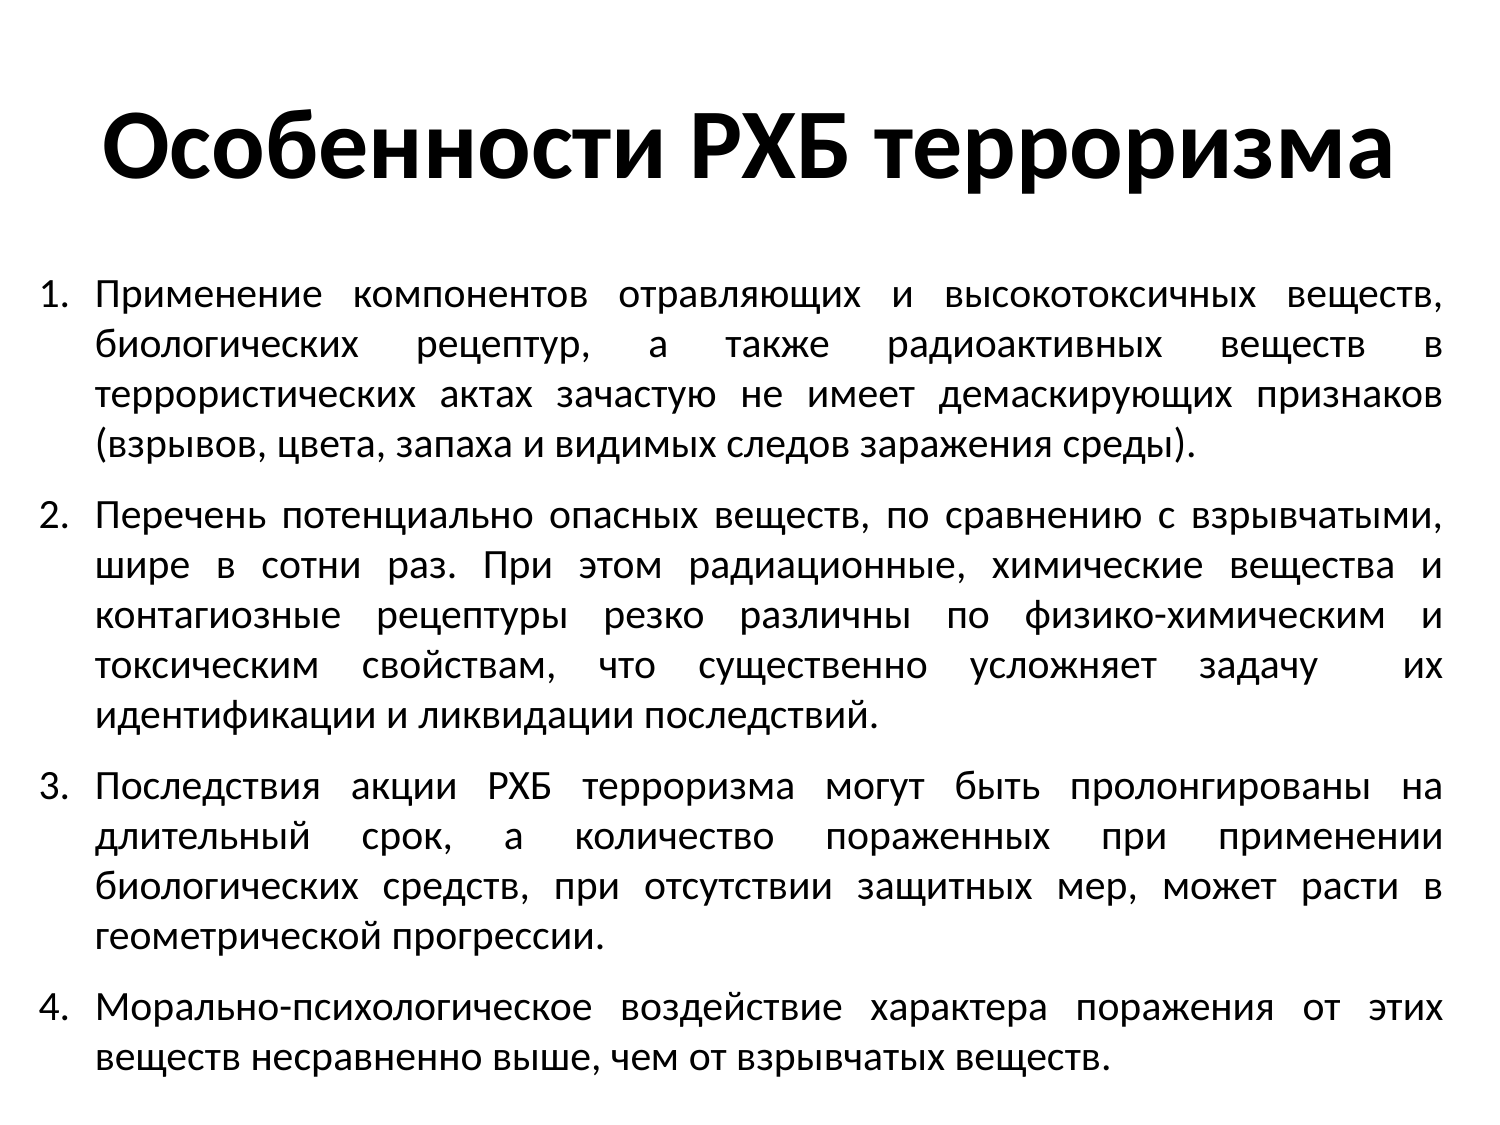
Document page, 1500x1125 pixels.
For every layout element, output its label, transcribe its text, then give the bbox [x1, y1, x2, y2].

title Особенности РХБ терроризма [75, 45, 1425, 233]
list Применение компонентов отравляющих и высокотоксичных веществ, биологических рецептур, а также радиоактивных веществ в террористических актах зачастую не имеет демаскирующих признаков (взрывов, цвета, запаха и видимых следов заражения среды). Перечень потенциально опасных веществ, по сравнению с взрывчатыми, шире в сотни раз. При этом радиационные, химические вещества и контагиозные рецептуры резко различны по физико-химическим и токсическим свойствам, что существенно усложняет задачу их идентификации и ликвидации последствий. Последствия акции РХБ терроризма могут быть пролонгированы на длительный срок, а количество пораженных при применении биологических средств, при отсутствии защитных мер, может расти в геометрической прогрессии. Морально-психологическое воздействие характера поражения от этих веществ несравненно выше, чем от взрывчатых веществ. [23, 257, 1459, 1093]
